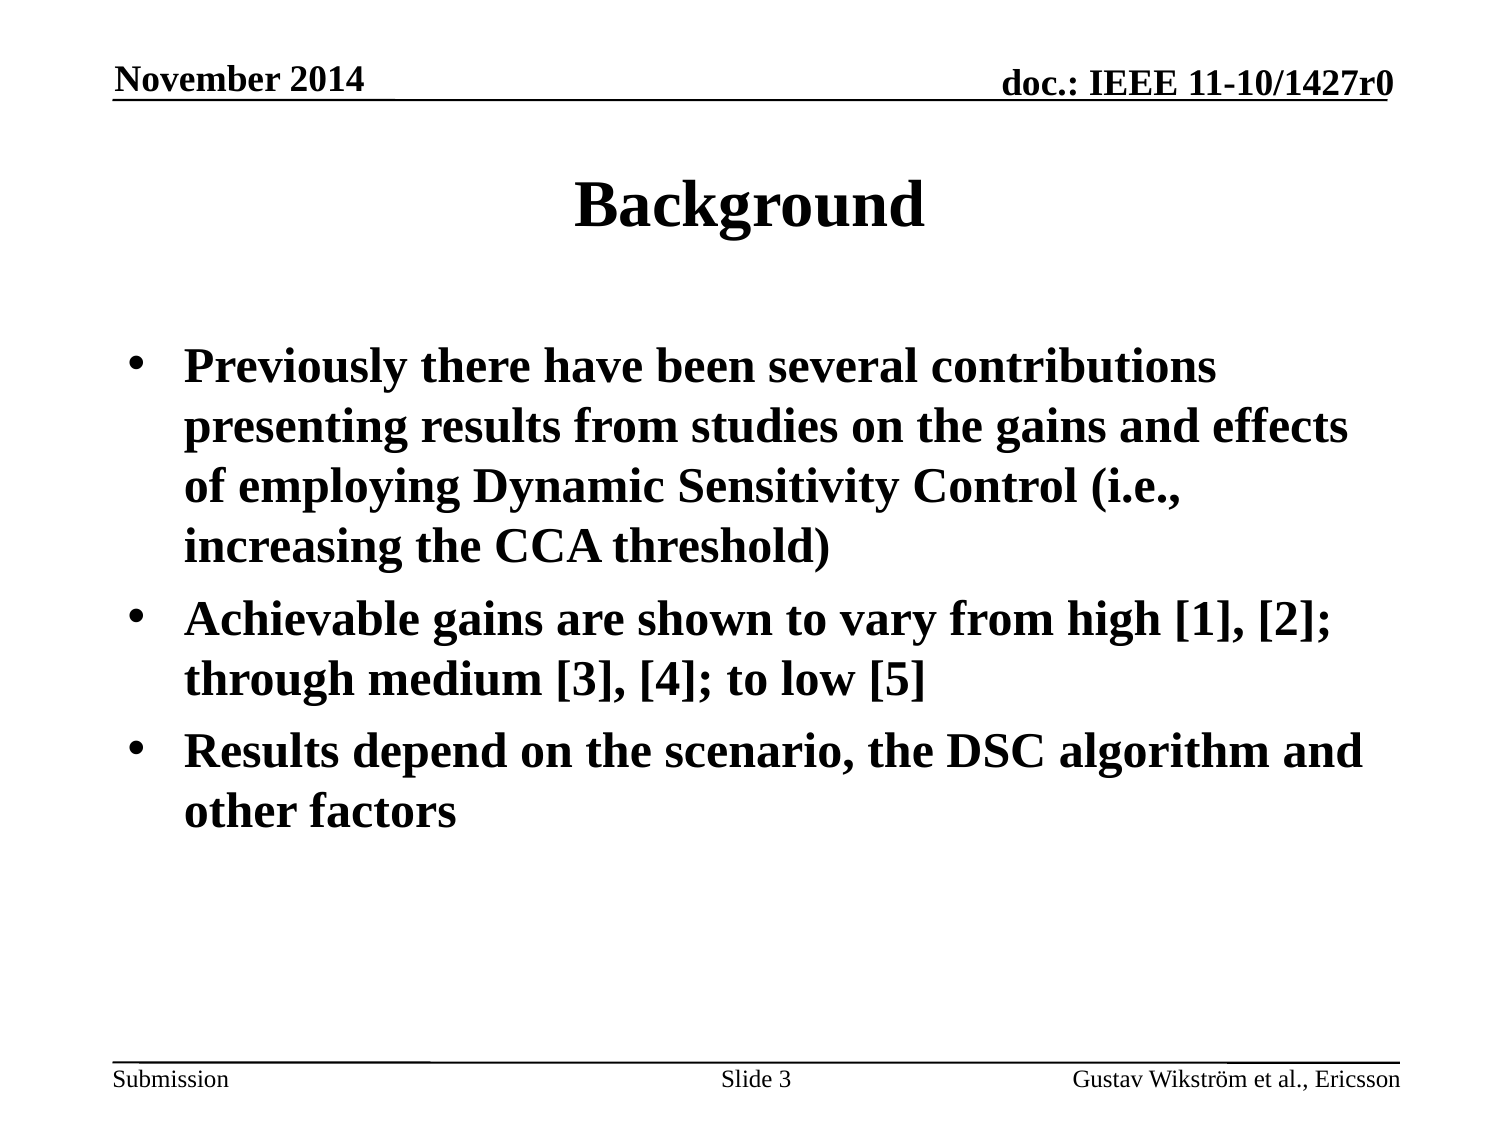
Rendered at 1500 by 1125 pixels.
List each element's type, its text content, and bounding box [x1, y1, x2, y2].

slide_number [114, 54, 423, 100]
list Previously there have been several contributions presenting results from studies on the gains and effects of employing Dynamic Sensitivity Control (i.e., increasing the CCA threshold) Achievable gains are shown to vary from high [1], [2]; through medium [3], [4]; to low [5] Results depend on the scenario, the DSC algorithm and other factors [112, 324, 1388, 1000]
title Background [112, 112, 1388, 288]
footer Gustav Wikström et al., Ericsson [878, 1061, 1402, 1093]
slide_number Slide 3 [712, 1061, 800, 1123]
